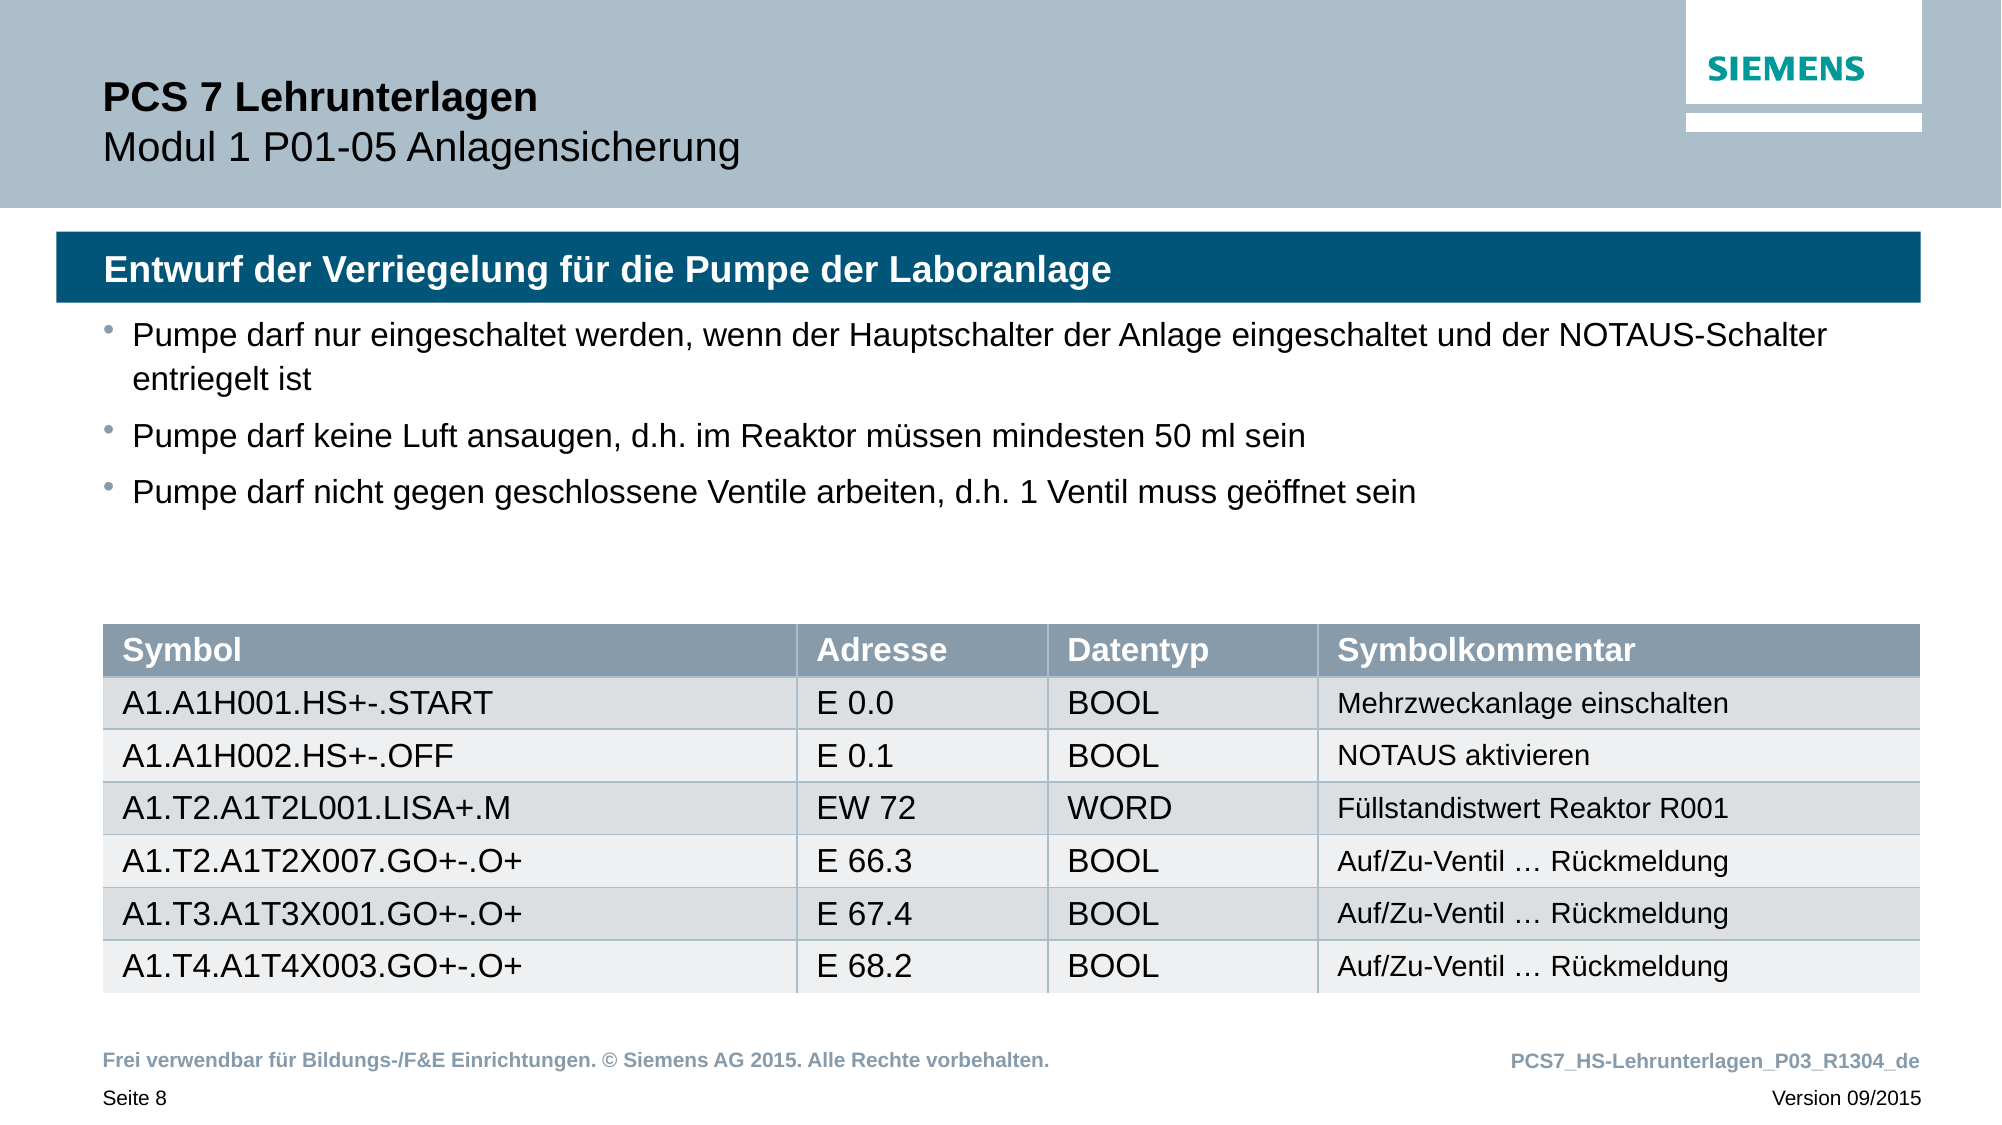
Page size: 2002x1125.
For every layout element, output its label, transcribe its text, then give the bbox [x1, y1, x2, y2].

table_cell A1.T3.A1T3X001.GO+-.O+ [103, 888, 796, 939]
table_cell Füllstandistwert Reaktor R001 [1319, 783, 1920, 834]
table_cell BOOL [1049, 835, 1317, 887]
table_cell Mehrzweckanlage einschalten [1319, 678, 1920, 728]
table_cell A1.T2.A1T2L001.LISA+.M [103, 783, 796, 834]
table_cell Auf/Zu-Ventil … Rückmeldung [1319, 941, 1920, 993]
table_cell E 0.0 [798, 678, 1047, 728]
table_cell E 66.3 [798, 835, 1047, 887]
table_cell WORD [1049, 783, 1317, 834]
table_cell BOOL [1049, 730, 1317, 781]
table_header Adresse [798, 624, 1047, 676]
title PCS 7 Lehrunterlagen Modul 1 P01-05 Anlagensicherung [0, 0, 2001, 209]
table_cell E 67.4 [798, 888, 1047, 939]
table_cell A1.T2.A1T2X007.GO+-.O+ [103, 835, 796, 887]
table_header Datentyp [1049, 624, 1317, 676]
table_cell Auf/Zu-Ventil … Rückmeldung [1319, 835, 1920, 887]
table_cell A1.A1H002.HS+-.OFF [103, 730, 796, 781]
table_cell EW 72 [798, 783, 1047, 834]
table_cell E 0.1 [798, 730, 1047, 781]
table_cell Auf/Zu-Ventil … Rückmeldung [1319, 888, 1920, 939]
table_cell E 68.2 [798, 941, 1047, 993]
list Pumpe darf nur eingeschaltet werden, wenn der Hauptschalter der Anlage eingeschaltet und der NOTAUS-Schalter entriegelt ist Pumpe darf keine Luft ansaugen, d.h. im Reaktor müssen mindesten 50 ml sein Pumpe darf nicht gegen geschlossene Ventile arbeiten, d.h. 1 Ventil muss geöffnet sein [102, 309, 1923, 1012]
table_cell A1.T4.A1T4X003.GO+-.O+ [103, 941, 796, 993]
text_box Entwurf der Verriegelung für die Pumpe der Laboranlage [56, 231, 1921, 303]
table_cell NOTAUS aktivieren [1319, 730, 1920, 781]
table_header Symbol [103, 624, 796, 676]
table_cell BOOL [1049, 678, 1317, 728]
table_header Symbolkommentar [1319, 624, 1920, 676]
table_cell BOOL [1049, 888, 1317, 939]
table_cell BOOL [1049, 941, 1317, 993]
table_cell A1.A1H001.HS+-.START [103, 678, 796, 728]
